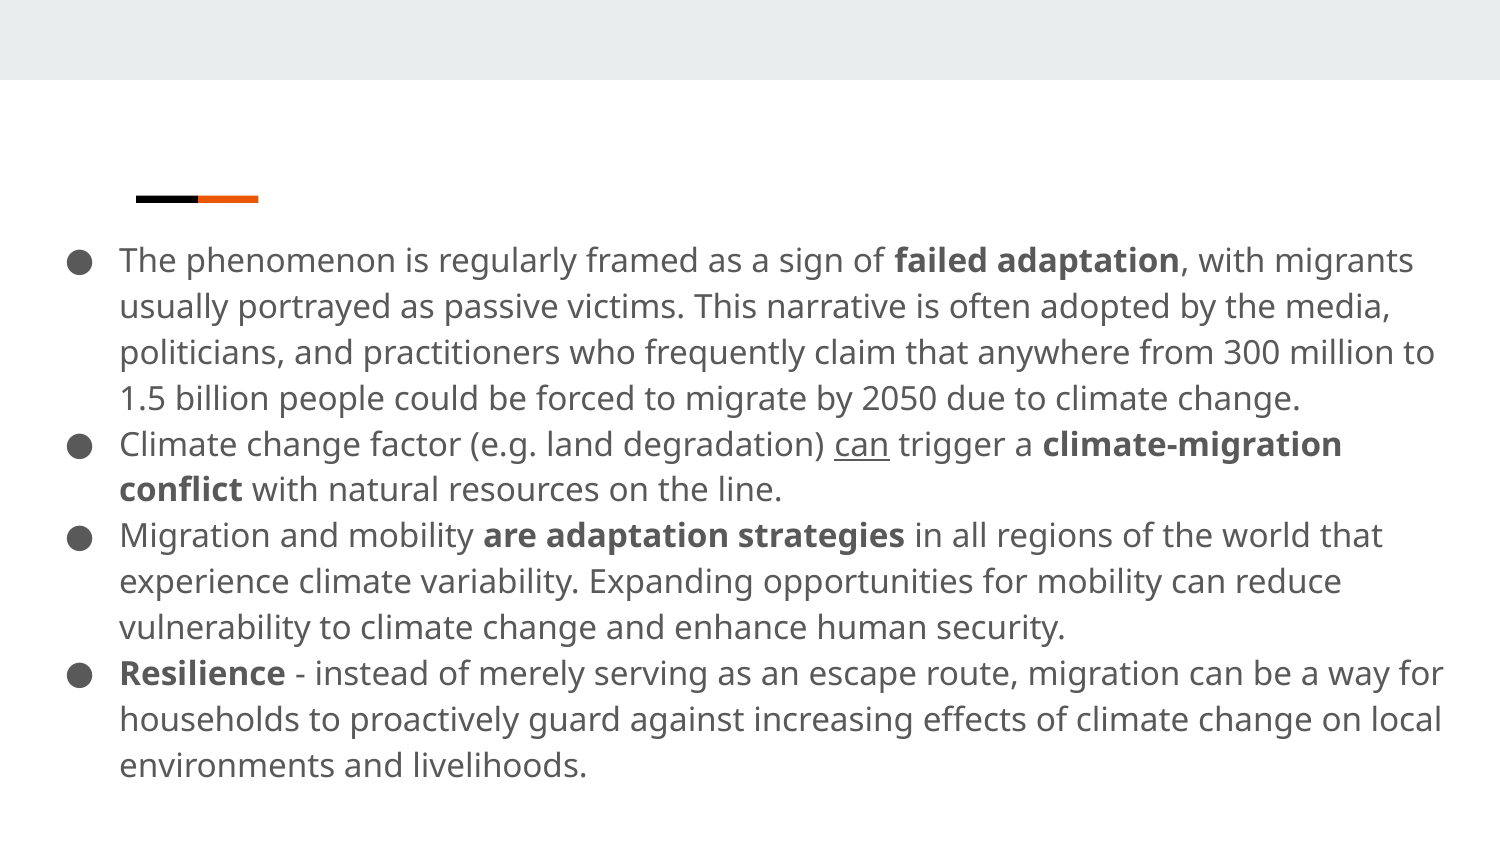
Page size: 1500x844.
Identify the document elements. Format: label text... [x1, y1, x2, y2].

text_box The phenomenon is regularly framed as a sign of failed adaptation, with migrants usually portrayed as passive victims. This narrative is often adopted by the media, politicians, and practitioners who frequently claim that anywhere from 300 million to 1.5 billion people could be forced to migrate by 2050 due to climate change. Climate change factor (e.g. land degradation) can trigger a climate-migration conflict with natural resources on the line. Migration and mobility are adaptation strategies in all regions of the world that experience climate variability. Expanding opportunities for mobility can reduce vulnerability to climate change and enhance human security. Resilience - instead of merely serving as an escape route, migration can be a way for households to proactively guard against increasing effects of climate change on local environments and livelihoods. [29, 218, 1471, 589]
